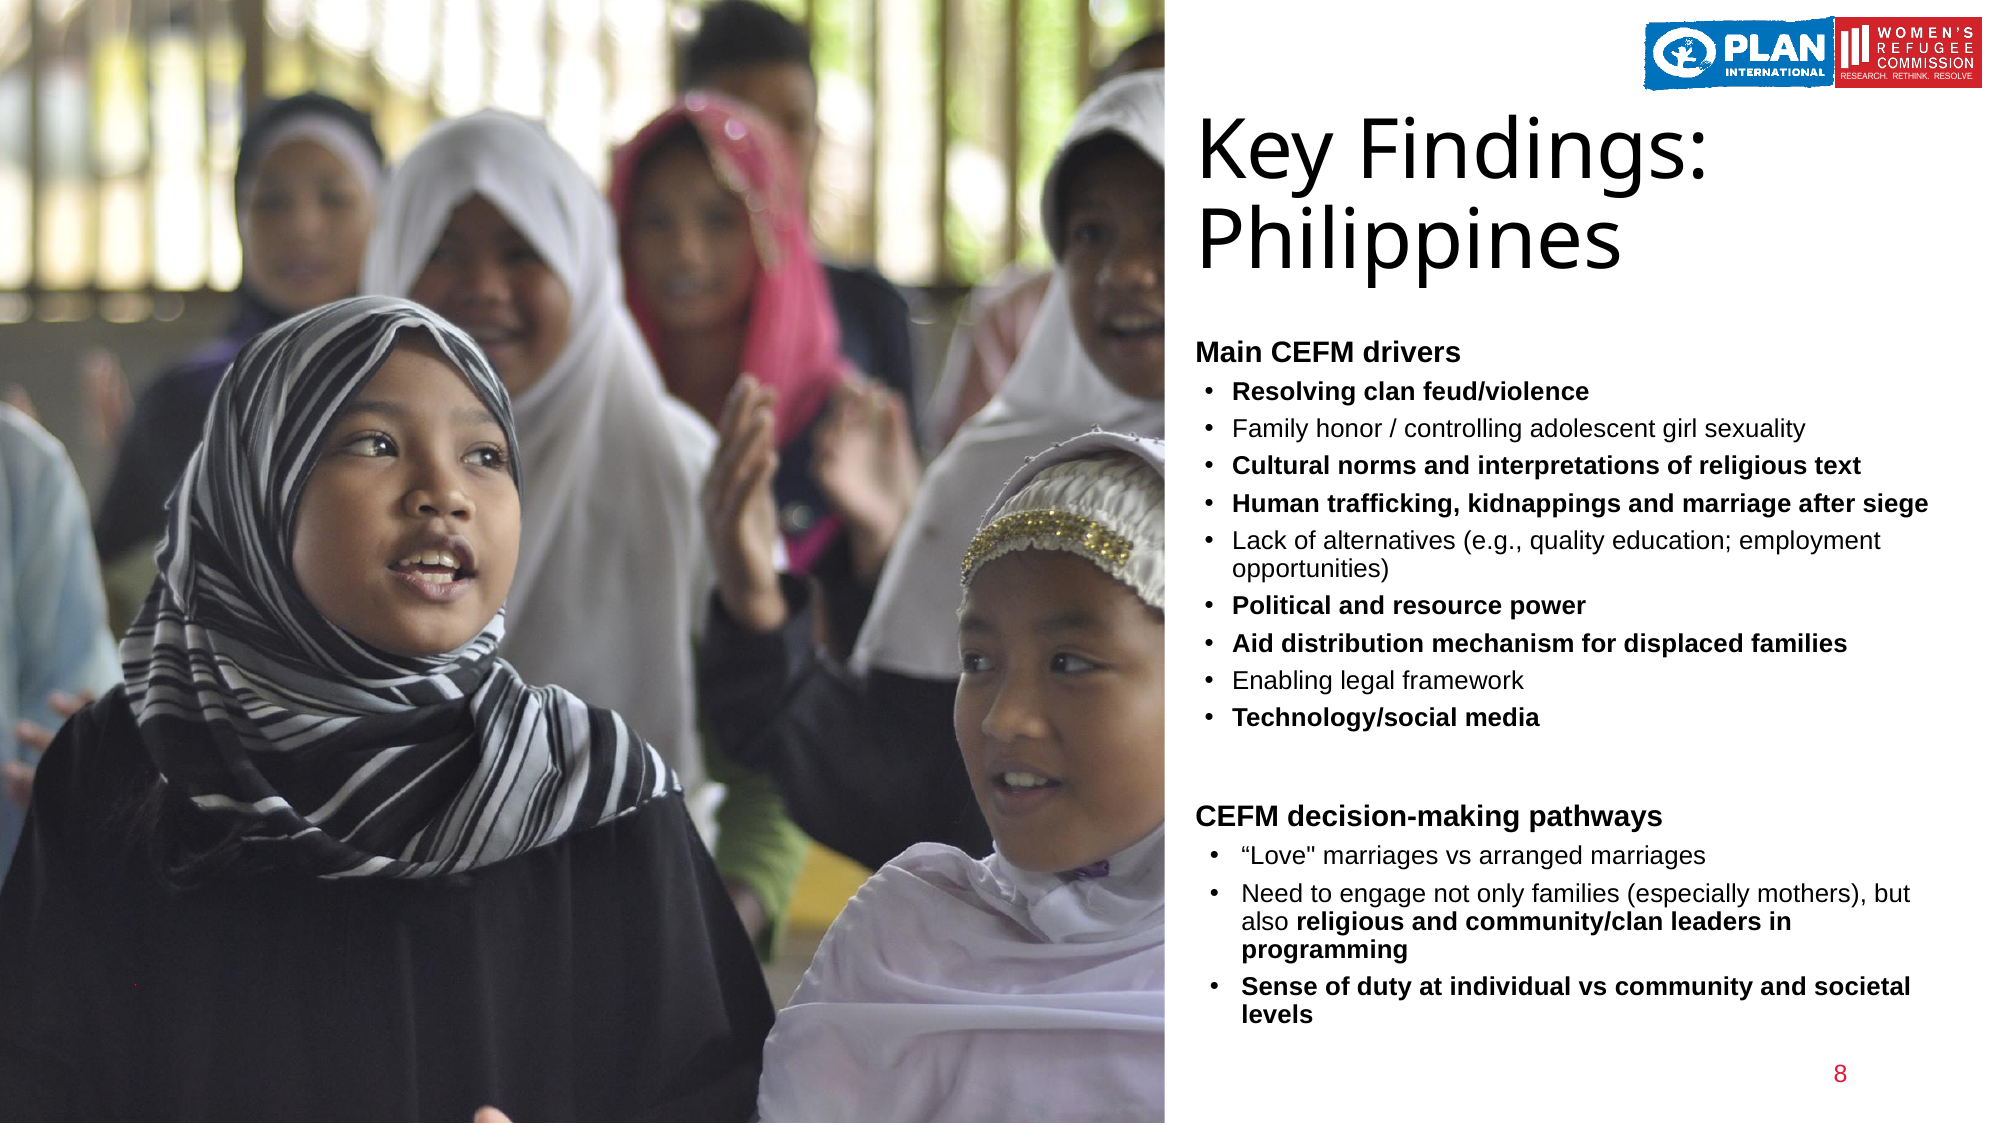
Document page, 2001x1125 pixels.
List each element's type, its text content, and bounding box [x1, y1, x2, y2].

picture [0, 0, 1165, 1125]
slide_number 8 [1412, 1044, 1863, 1103]
picture [1642, 16, 1983, 94]
text_box Main CEFM drivers Resolving clan feud/violence Family honor / controlling adolescent girl sexuality Cultural norms and interpretations of religious text Human trafficking, kidnappings and marriage after siege Lack of alternatives (e.g., quality education; employment opportunities) Political and resource power Aid distribution mechanism for displaced families Enabling legal framework Technology/social media CEFM decision-making pathways “Love" marriages vs arranged marriages Need to engage not only families (especially mothers), but also religious and community/clan leaders in programming Sense of duty at individual vs community and societal levels [1180, 329, 1960, 1044]
text_box Key Findings: Philippines [1180, 99, 1863, 317]
